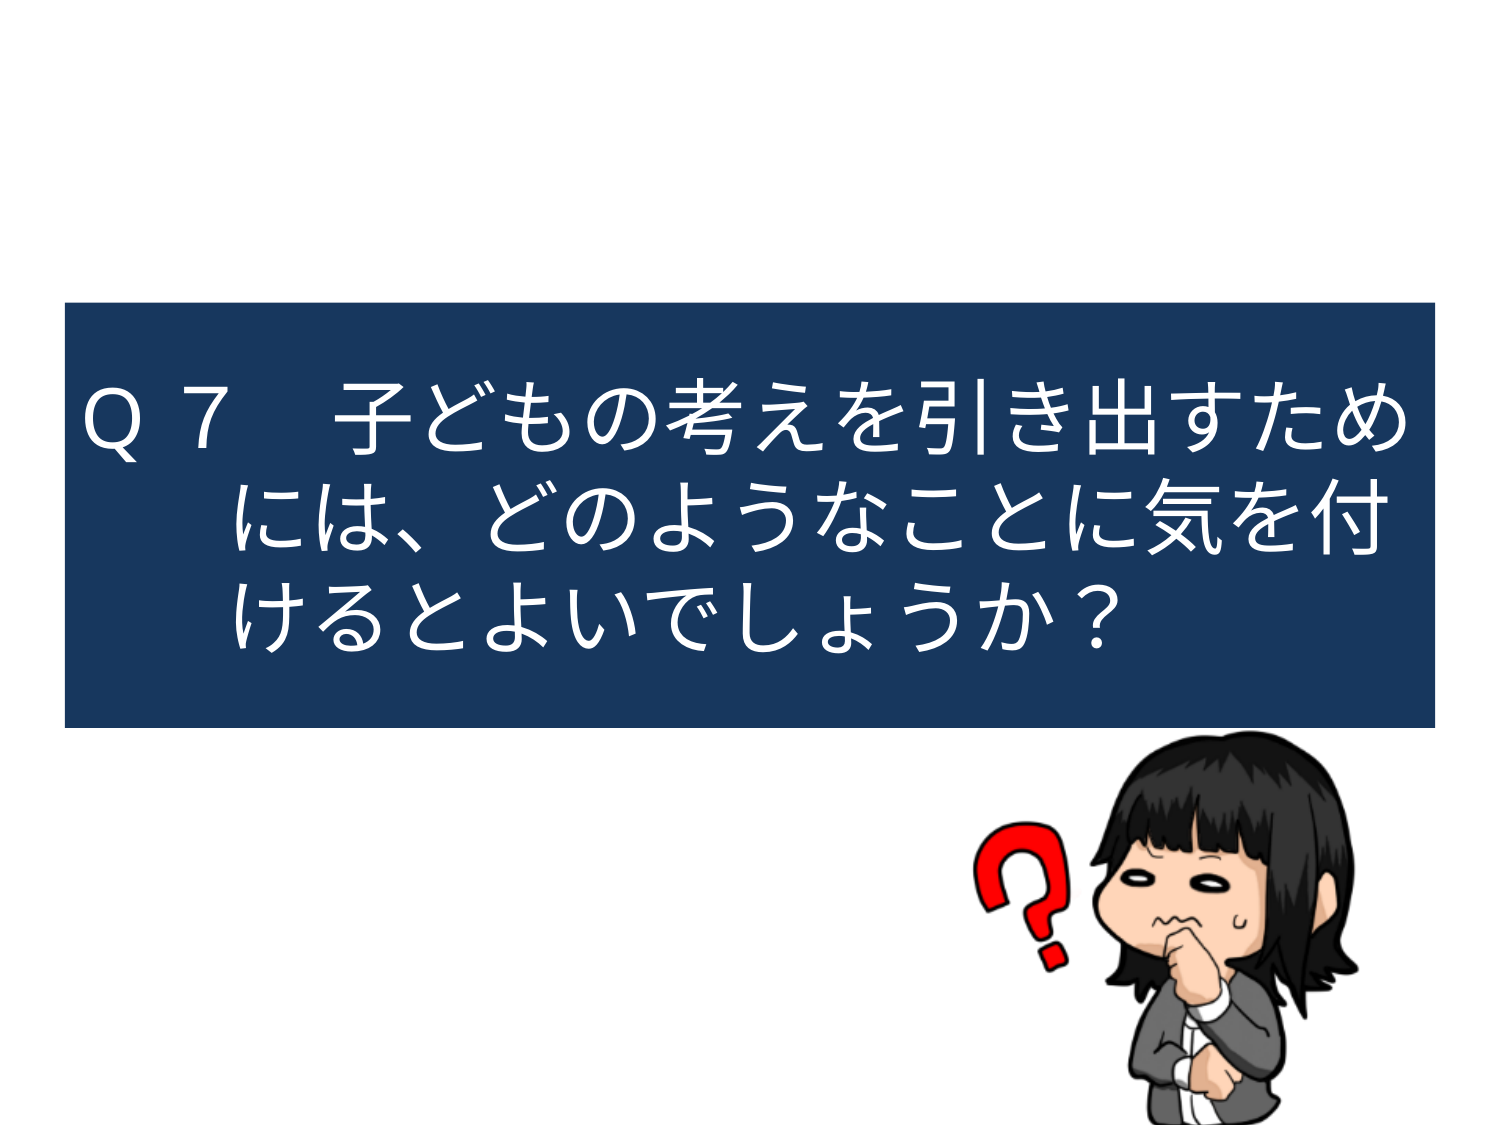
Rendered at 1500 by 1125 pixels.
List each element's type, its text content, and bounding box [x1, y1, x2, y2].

text_box Q７ 子どもの考えを引き出すためには、どのようなことに気を付けるとよいでしょうか？ [64, 302, 1436, 728]
picture [950, 703, 1400, 1125]
